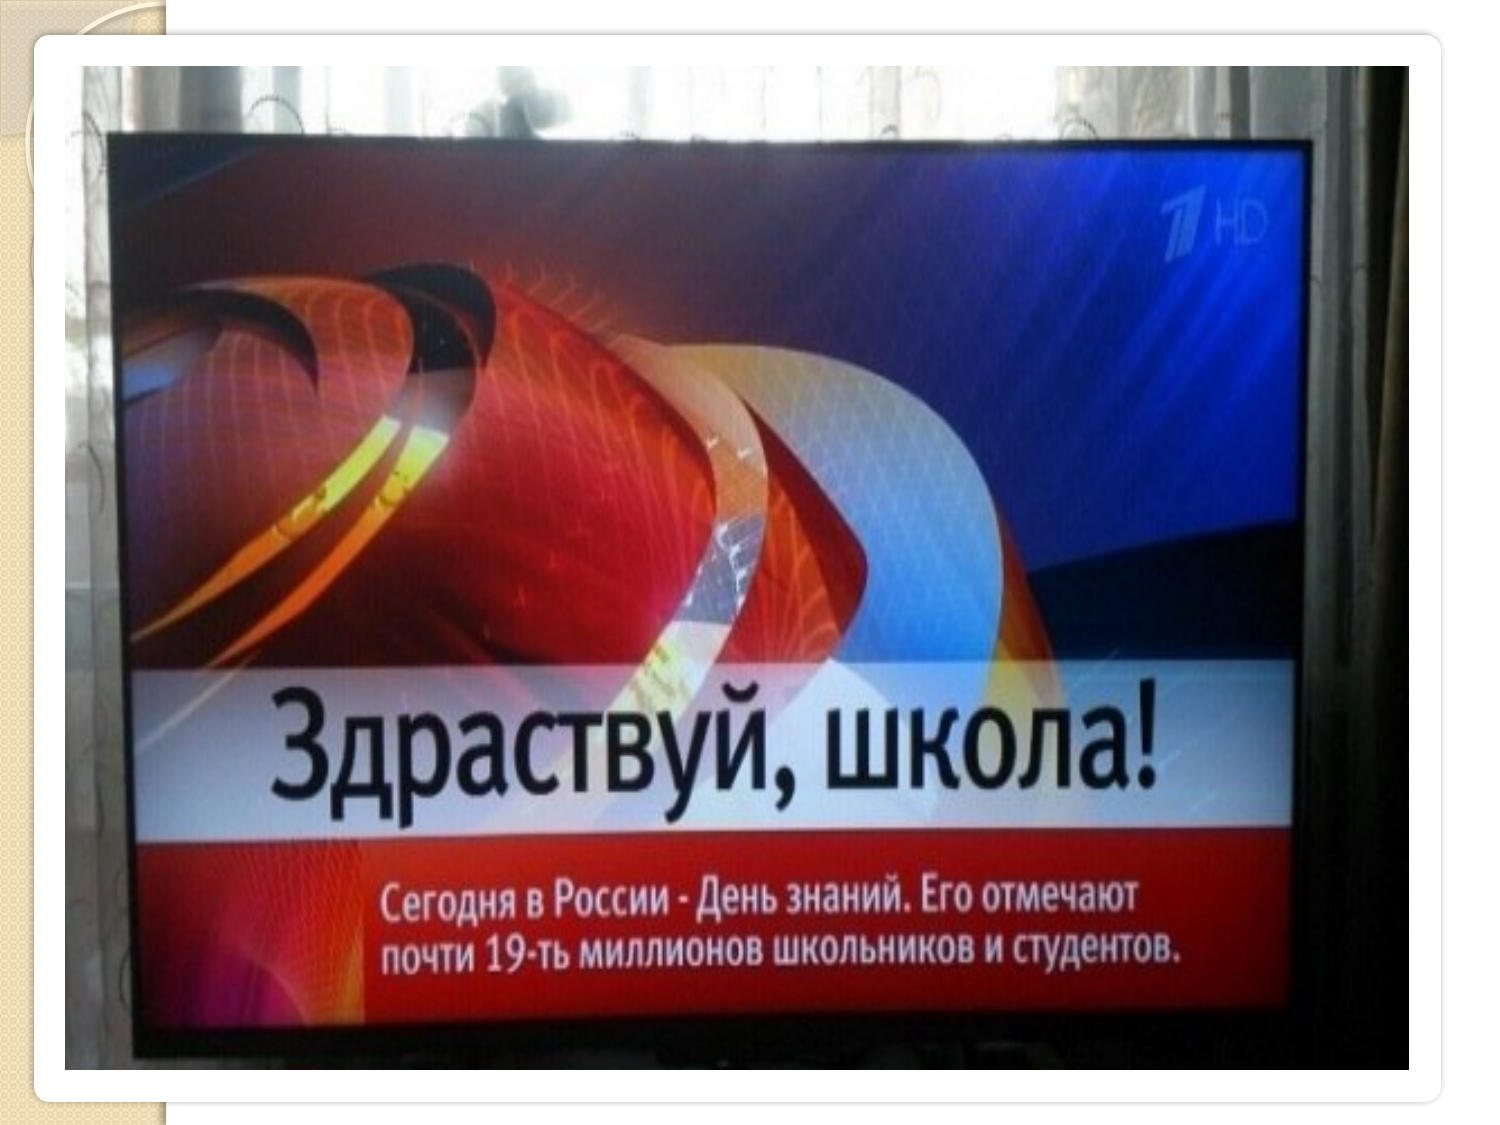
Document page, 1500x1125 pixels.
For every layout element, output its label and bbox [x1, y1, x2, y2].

list [64, 66, 1410, 1071]
